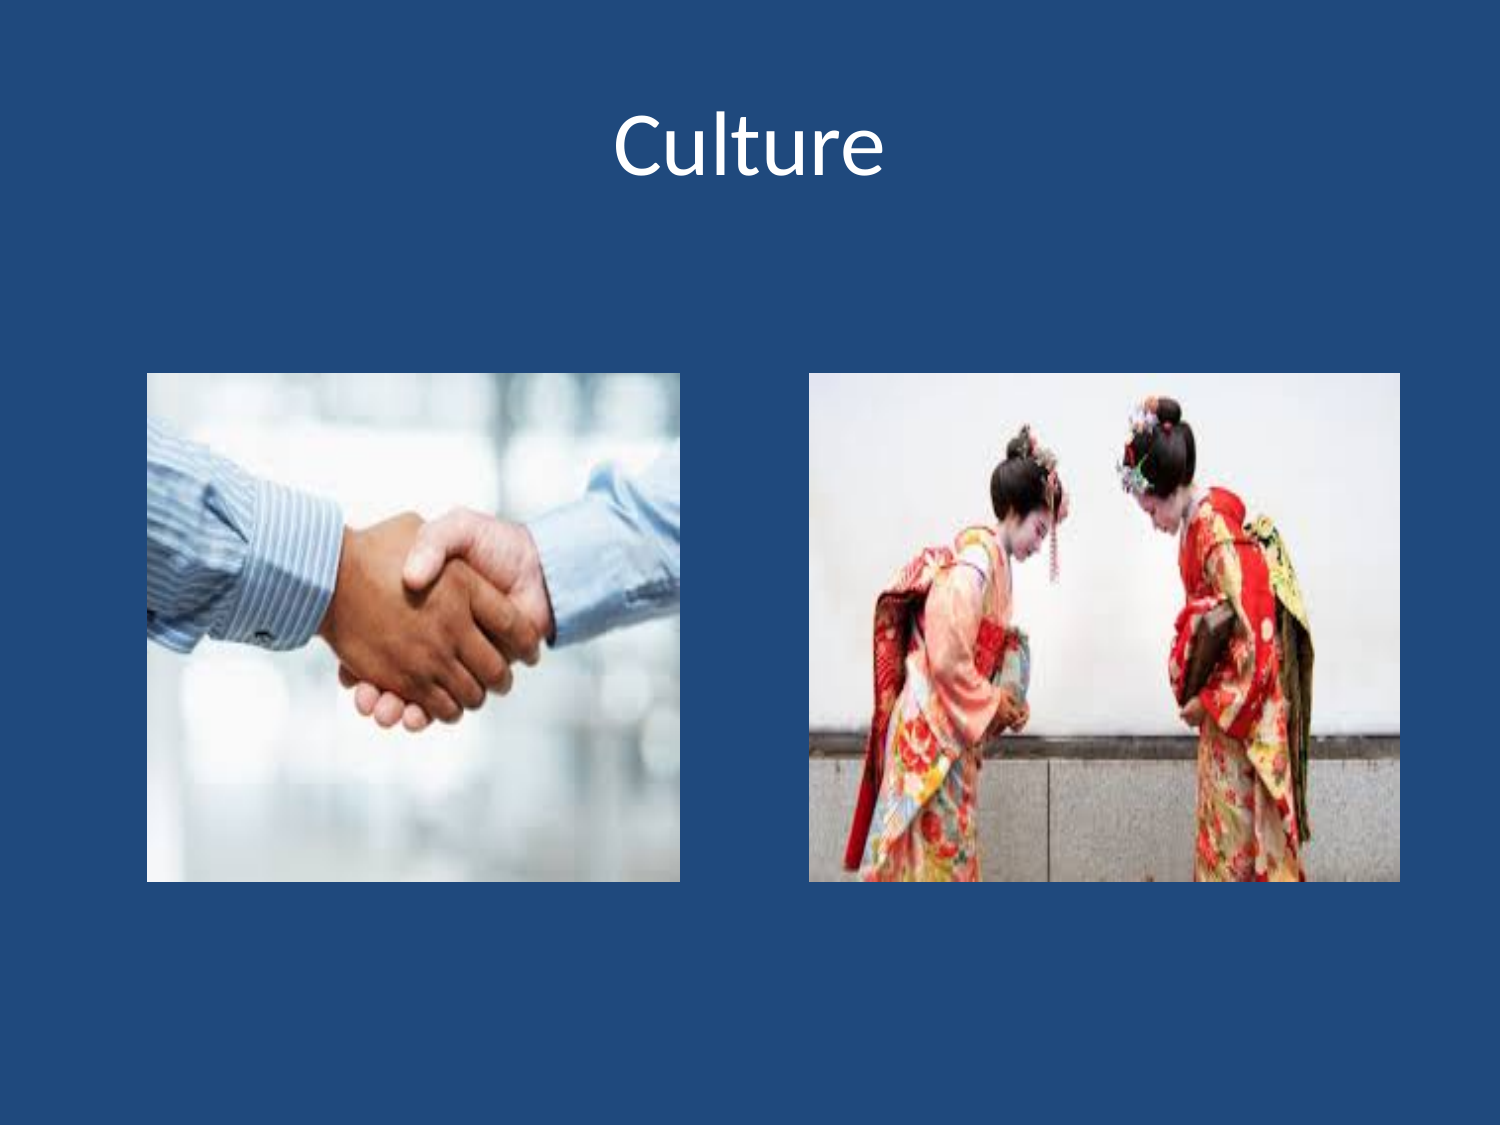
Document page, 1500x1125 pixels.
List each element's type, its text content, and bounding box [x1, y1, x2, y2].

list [808, 373, 1400, 882]
title Culture [75, 45, 1425, 233]
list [147, 373, 680, 882]
